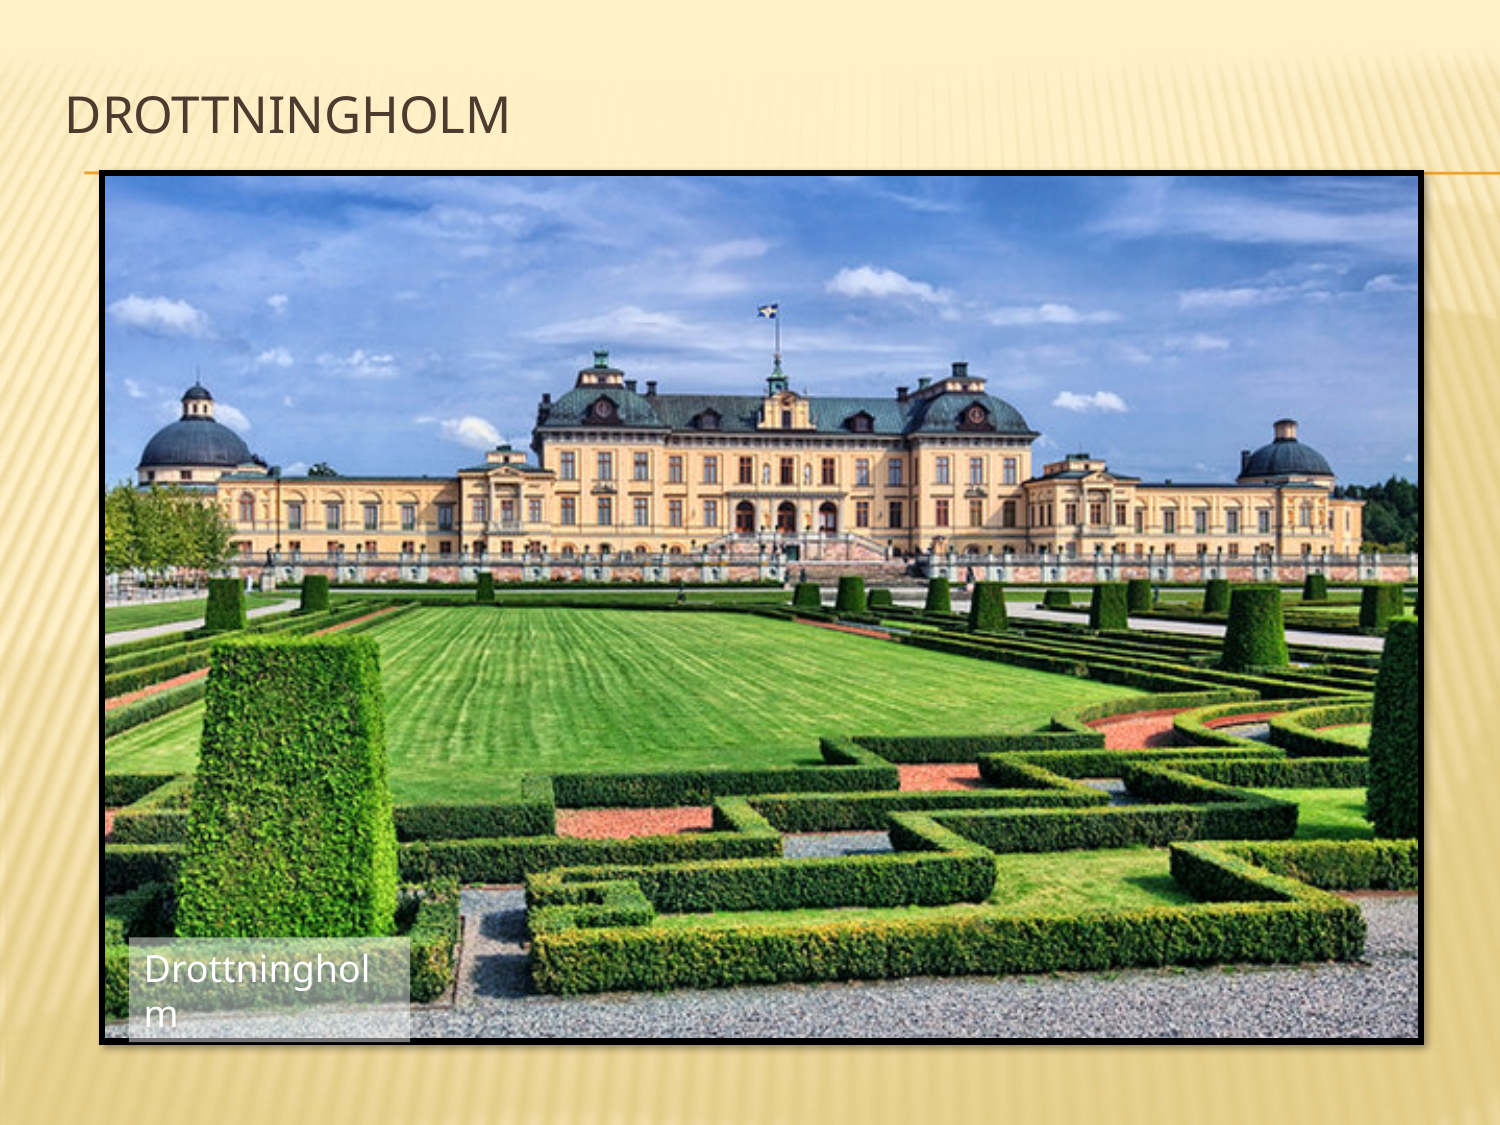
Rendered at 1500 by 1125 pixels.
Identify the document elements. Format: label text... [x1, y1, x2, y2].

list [105, 175, 1419, 1039]
title Drottningholm [50, 75, 1475, 213]
